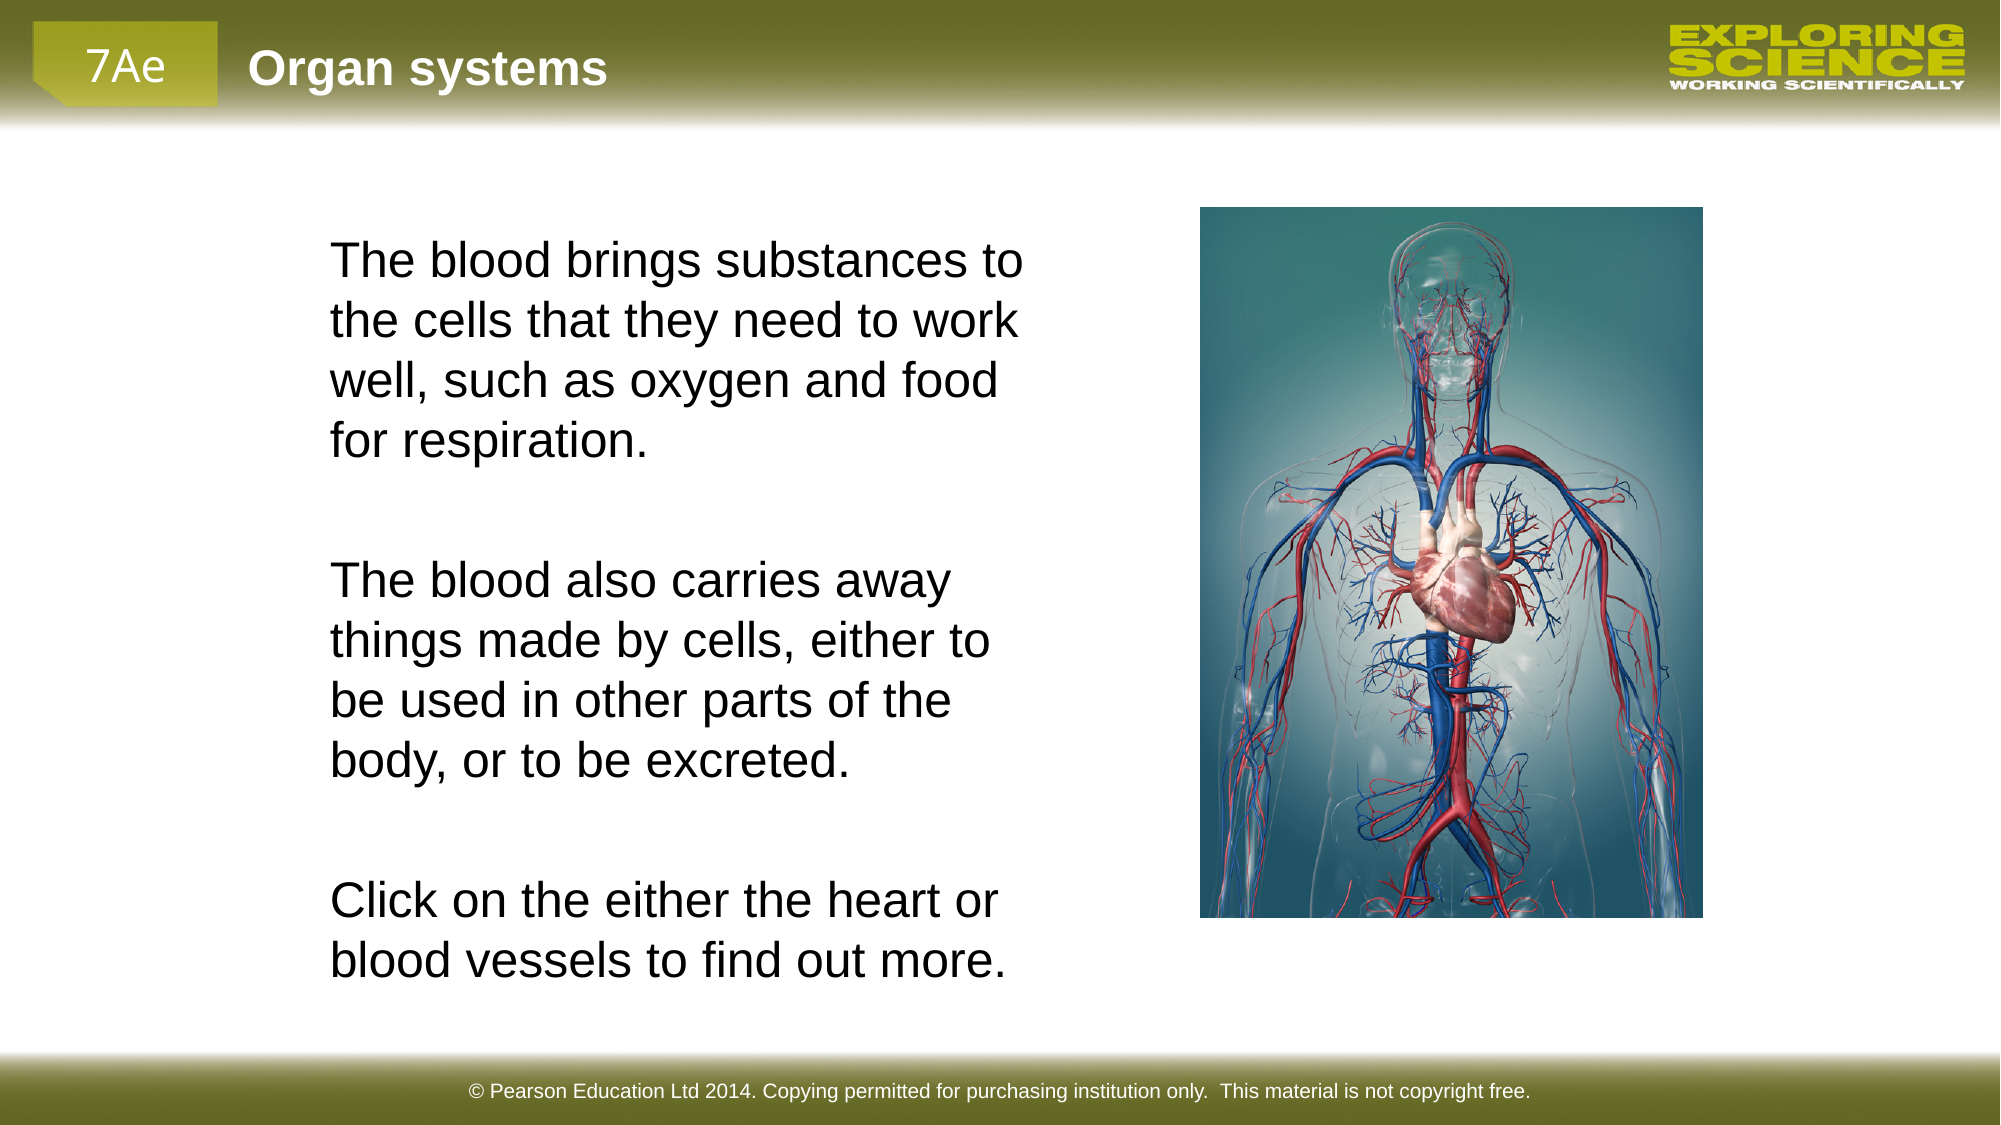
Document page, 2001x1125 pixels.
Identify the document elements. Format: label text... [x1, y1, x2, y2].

list The blood brings substances to the cells that they need to work well, such as oxygen and food for respiration. The blood also carries away things made by cells, either to be used in other parts of the body, or to be excreted. Click on the either the heart or blood vessels to find out more. [314, 220, 1048, 941]
picture [0, 1049, 2000, 1125]
picture [0, 0, 2000, 132]
picture [1200, 207, 1703, 918]
footer © Pearson Education Ltd 2014. Copying permitted for purchasing institution only. This material is not copyright free. [102, 1070, 1898, 1118]
